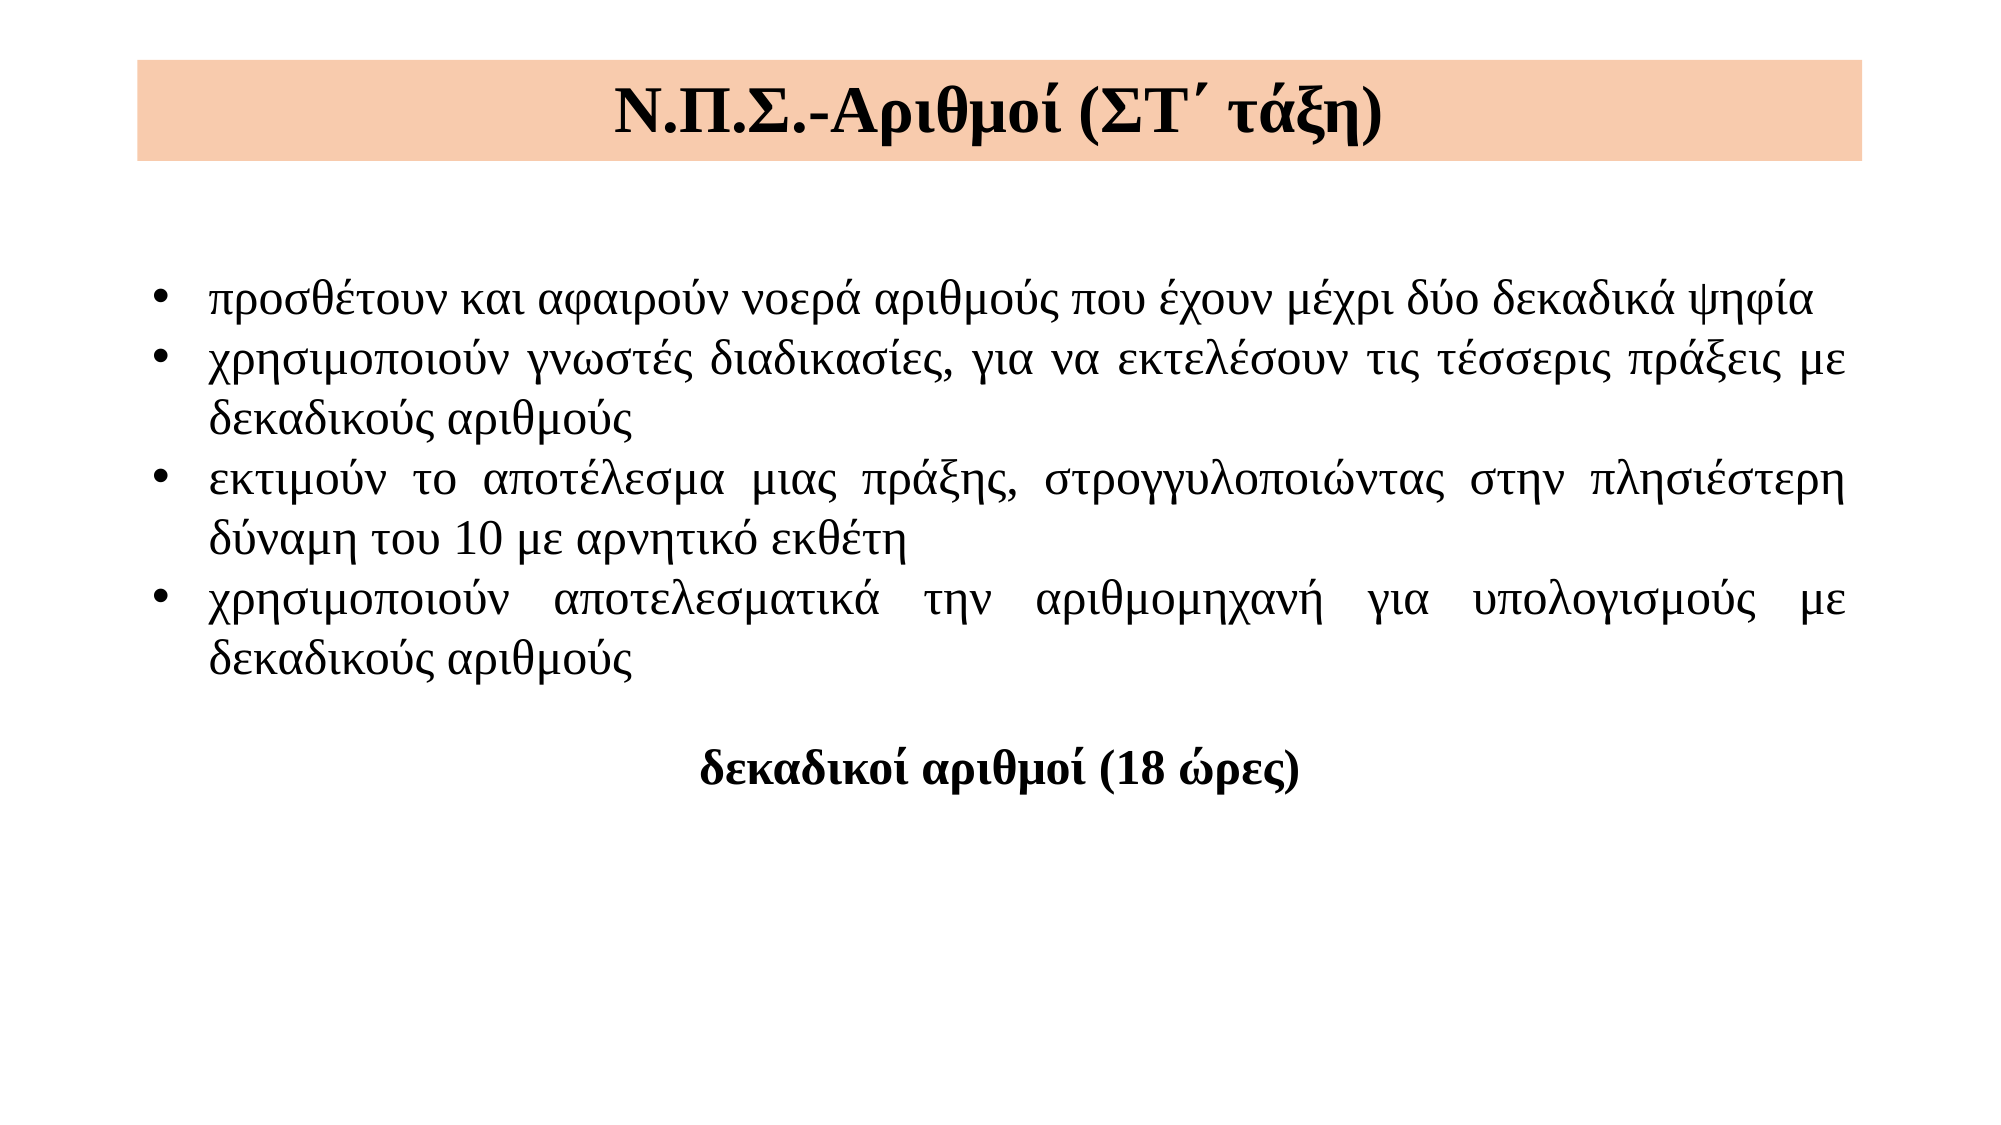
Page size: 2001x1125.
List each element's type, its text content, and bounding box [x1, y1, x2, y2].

text_box προσθέτουν και αφαιρούν νοερά αριθμούς που έχουν μέχρι δύο δεκαδικά ψηφία χρησιμοποιούν γνωστές διαδικασίες, για να εκτελέσουν τις τέσσερις πράξεις με δεκαδικούς αριθμούς εκτιμούν το αποτέλεσμα μιας πράξης, στρογγυλοποιώντας στην πλησιέστερη δύναμη του 10 με αρνητικό εκθέτη χρησιμοποιούν αποτελεσματικά την αριθμομηχανή για υπολογισμούς με δεκαδικούς αριθμούς δεκαδικοί αριθμοί (18 ώρες) [137, 257, 1863, 803]
text_box Ν.Π.Σ.-Αριθμοί (ΣΤ΄ τάξη) [137, 59, 1863, 161]
